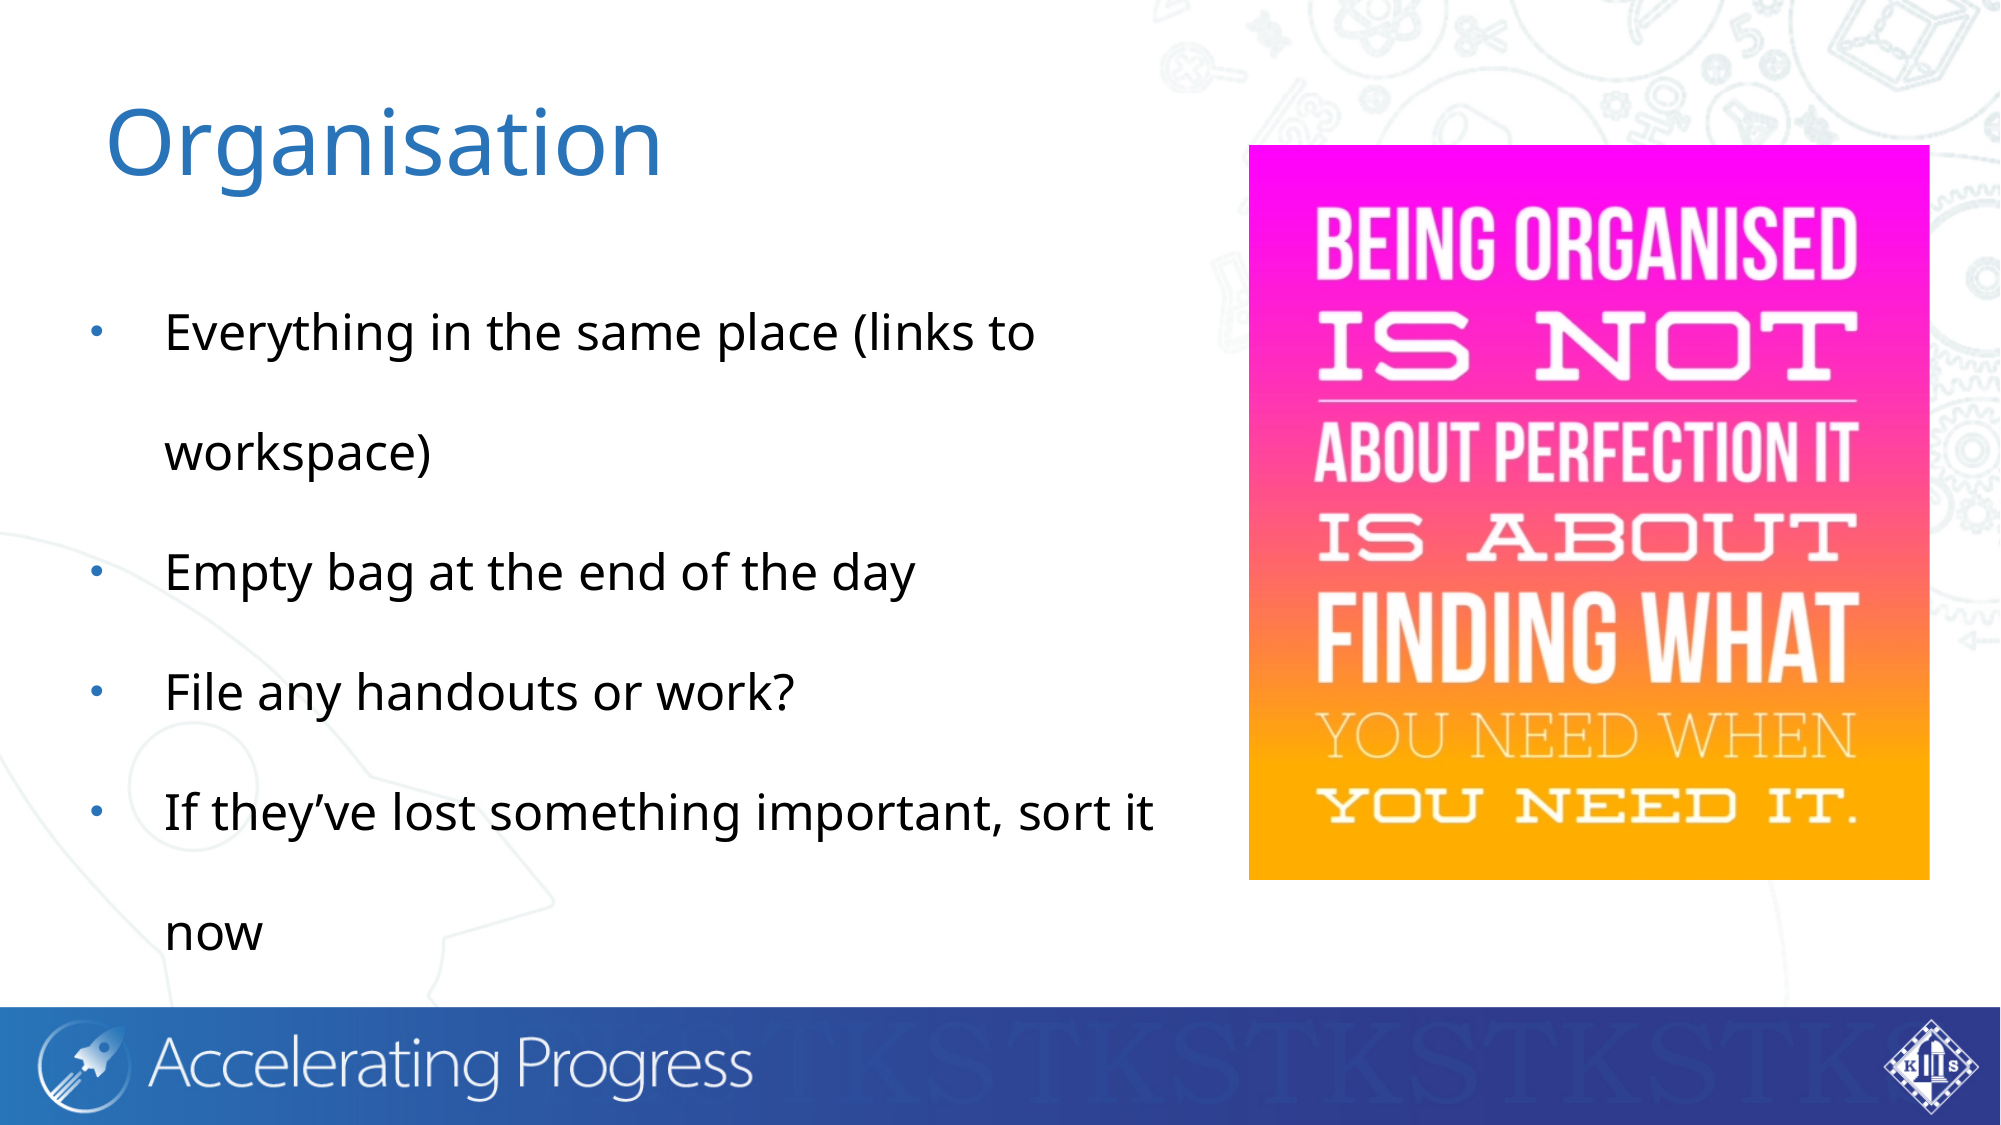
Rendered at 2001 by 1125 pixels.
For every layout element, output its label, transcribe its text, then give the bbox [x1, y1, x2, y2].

text_box Everything in the same place (links to workspace) Empty bag at the end of the day File any handouts or work? If they’ve lost something important, sort it now [0, 233, 1186, 969]
title Organisation [89, 89, 1590, 287]
picture [0, 0, 2001, 1125]
